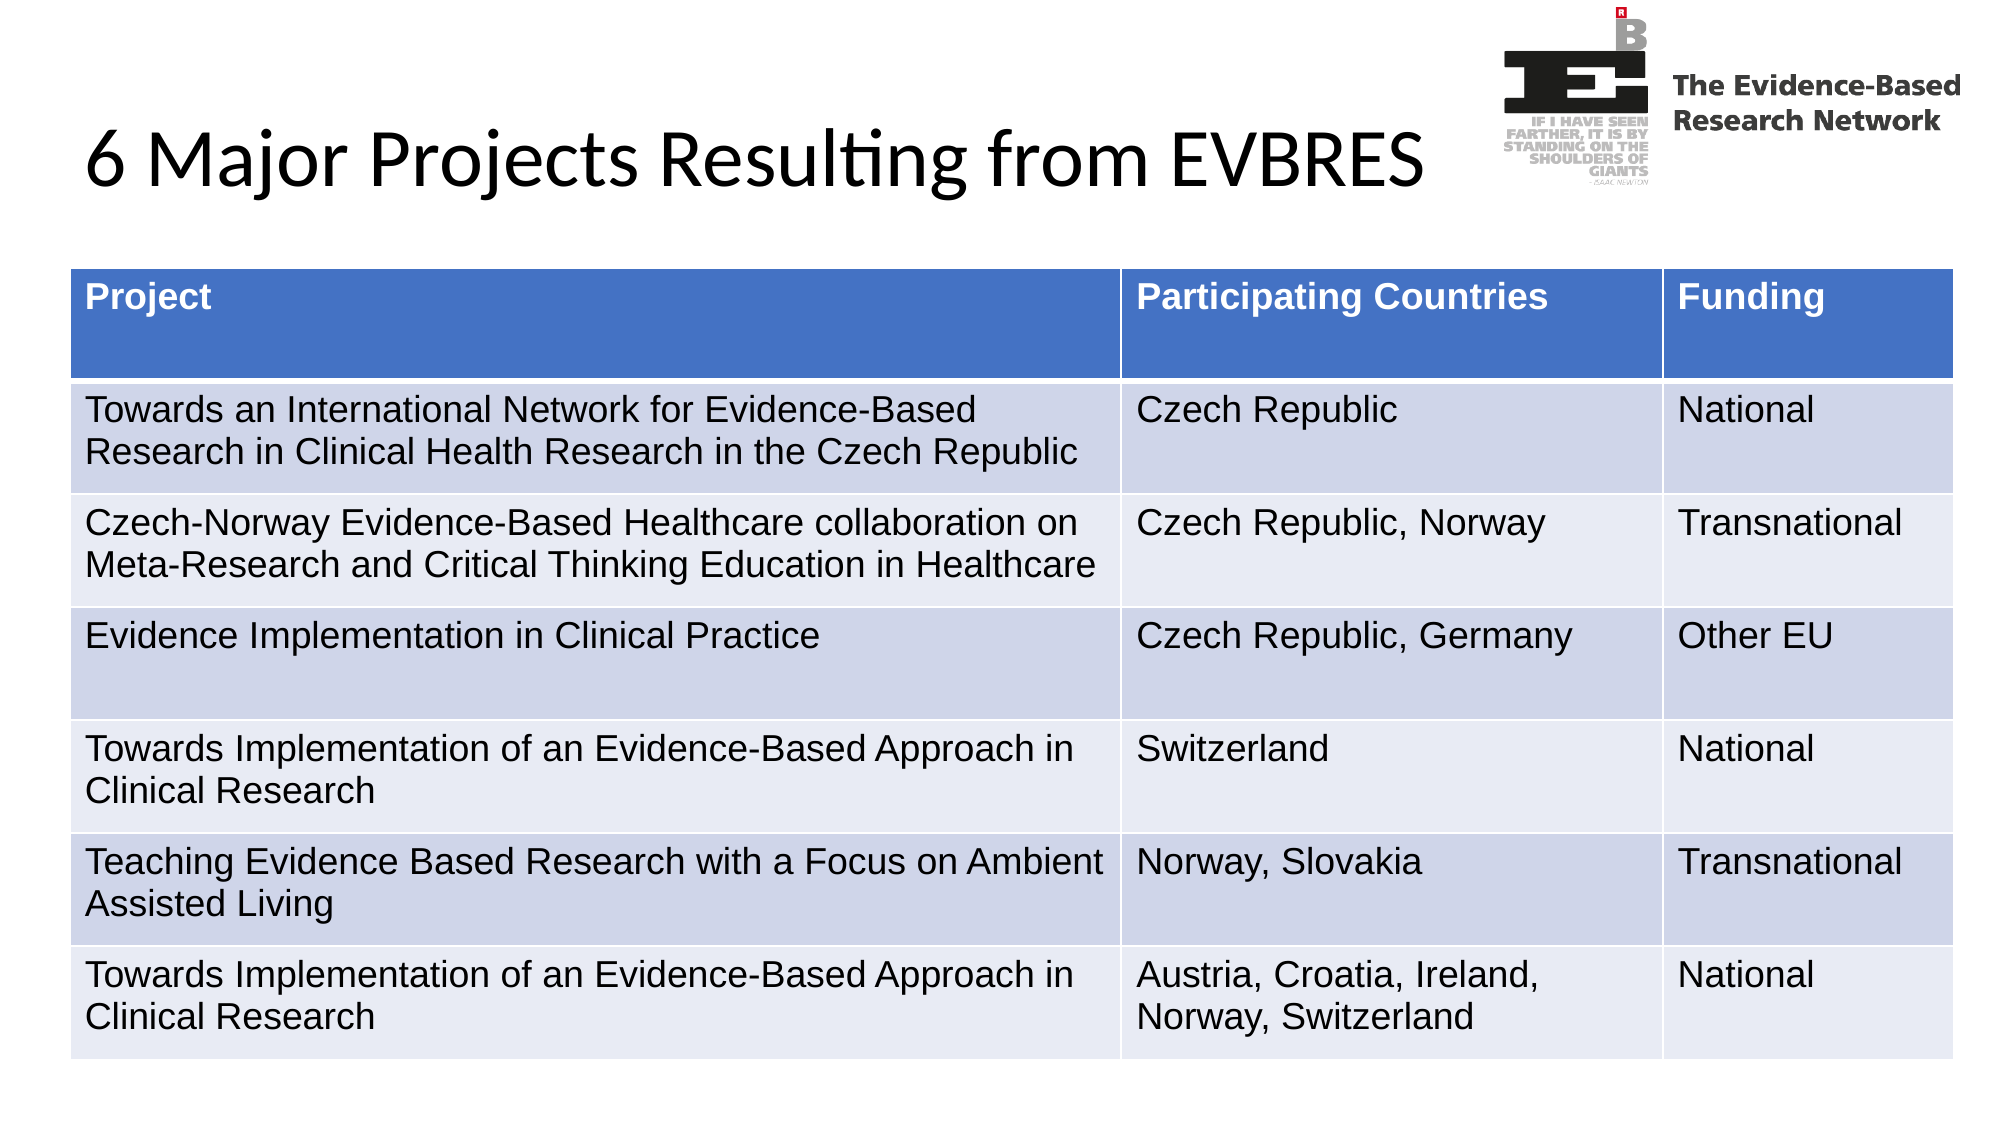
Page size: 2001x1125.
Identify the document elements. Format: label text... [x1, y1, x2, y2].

table_cell Norway, Slovakia [1122, 834, 1662, 945]
table_cell Austria, Croatia, Ireland, Norway, Switzerland [1122, 947, 1662, 1059]
table_cell National [1664, 721, 1953, 832]
table_cell Czech Republic, Norway [1122, 495, 1662, 606]
table_cell Switzerland [1122, 721, 1662, 832]
table_cell Towards Implementation of an Evidence-Based Approach in Clinical Research [71, 721, 1120, 832]
table_cell Transnational [1664, 495, 1953, 606]
table_cell Towards Implementation of an Evidence-Based Approach in Clinical Research [71, 947, 1120, 1059]
table_header Participating Countries [1122, 269, 1662, 378]
table_cell Other EU [1664, 608, 1953, 719]
table_cell Transnational [1664, 834, 1953, 945]
table_cell National [1664, 947, 1953, 1059]
table_cell National [1664, 384, 1953, 493]
picture [1504, 7, 1960, 185]
table_cell Towards an International Network for Evidence-Based Research in Clinical Health Research in the Czech Republic [71, 384, 1120, 493]
table_cell Czech-Norway Evidence-Based Healthcare collaboration on Meta-Research and Critical Thinking Education in Healthcare [71, 495, 1120, 606]
table_header Project [71, 269, 1120, 378]
table_cell Czech Republic, Germany [1122, 608, 1662, 719]
title 6 Major Projects Resulting from EVBRES [69, 50, 1795, 267]
table_cell Evidence Implementation in Clinical Practice [71, 608, 1120, 719]
table_cell Teaching Evidence Based Research with a Focus on Ambient Assisted Living [71, 834, 1120, 945]
table_header Funding [1664, 269, 1953, 378]
table_cell Czech Republic [1122, 384, 1662, 493]
